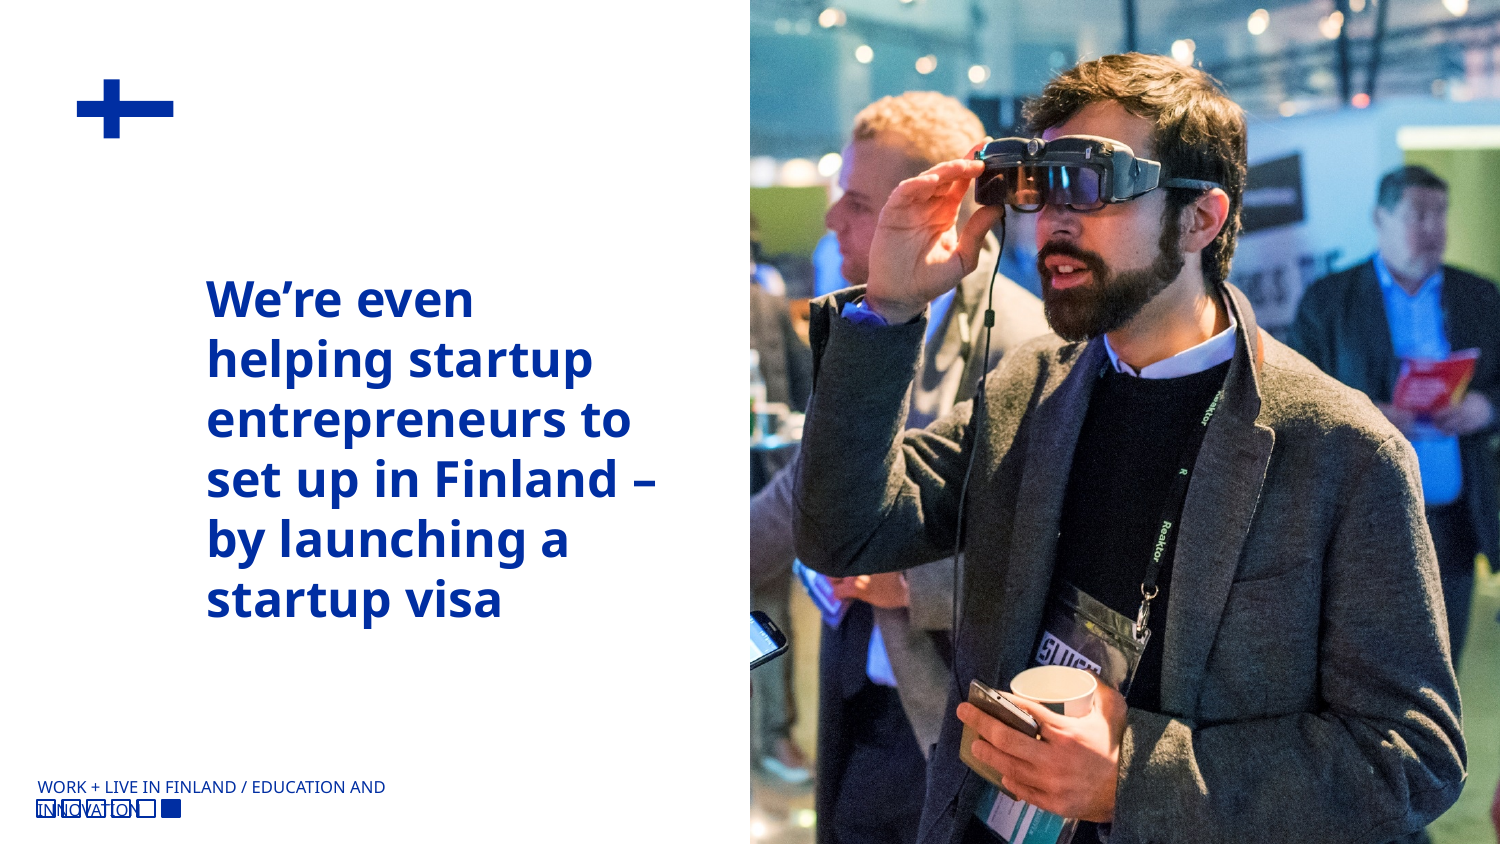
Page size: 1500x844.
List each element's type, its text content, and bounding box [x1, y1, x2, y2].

text_box [160, 798, 182, 820]
picture [749, 0, 1500, 844]
title We’re even helping startup entrepreneurs to set up in Finland – by launching a startup visa [206, 267, 680, 658]
text_box [135, 798, 157, 820]
text_box [85, 798, 107, 820]
text_box [110, 798, 132, 820]
text_box [60, 798, 82, 820]
text_box WORK + LIVE IN FINLAND / EDUCATION AND INNOVATION [37, 772, 466, 791]
text_box [35, 798, 57, 820]
